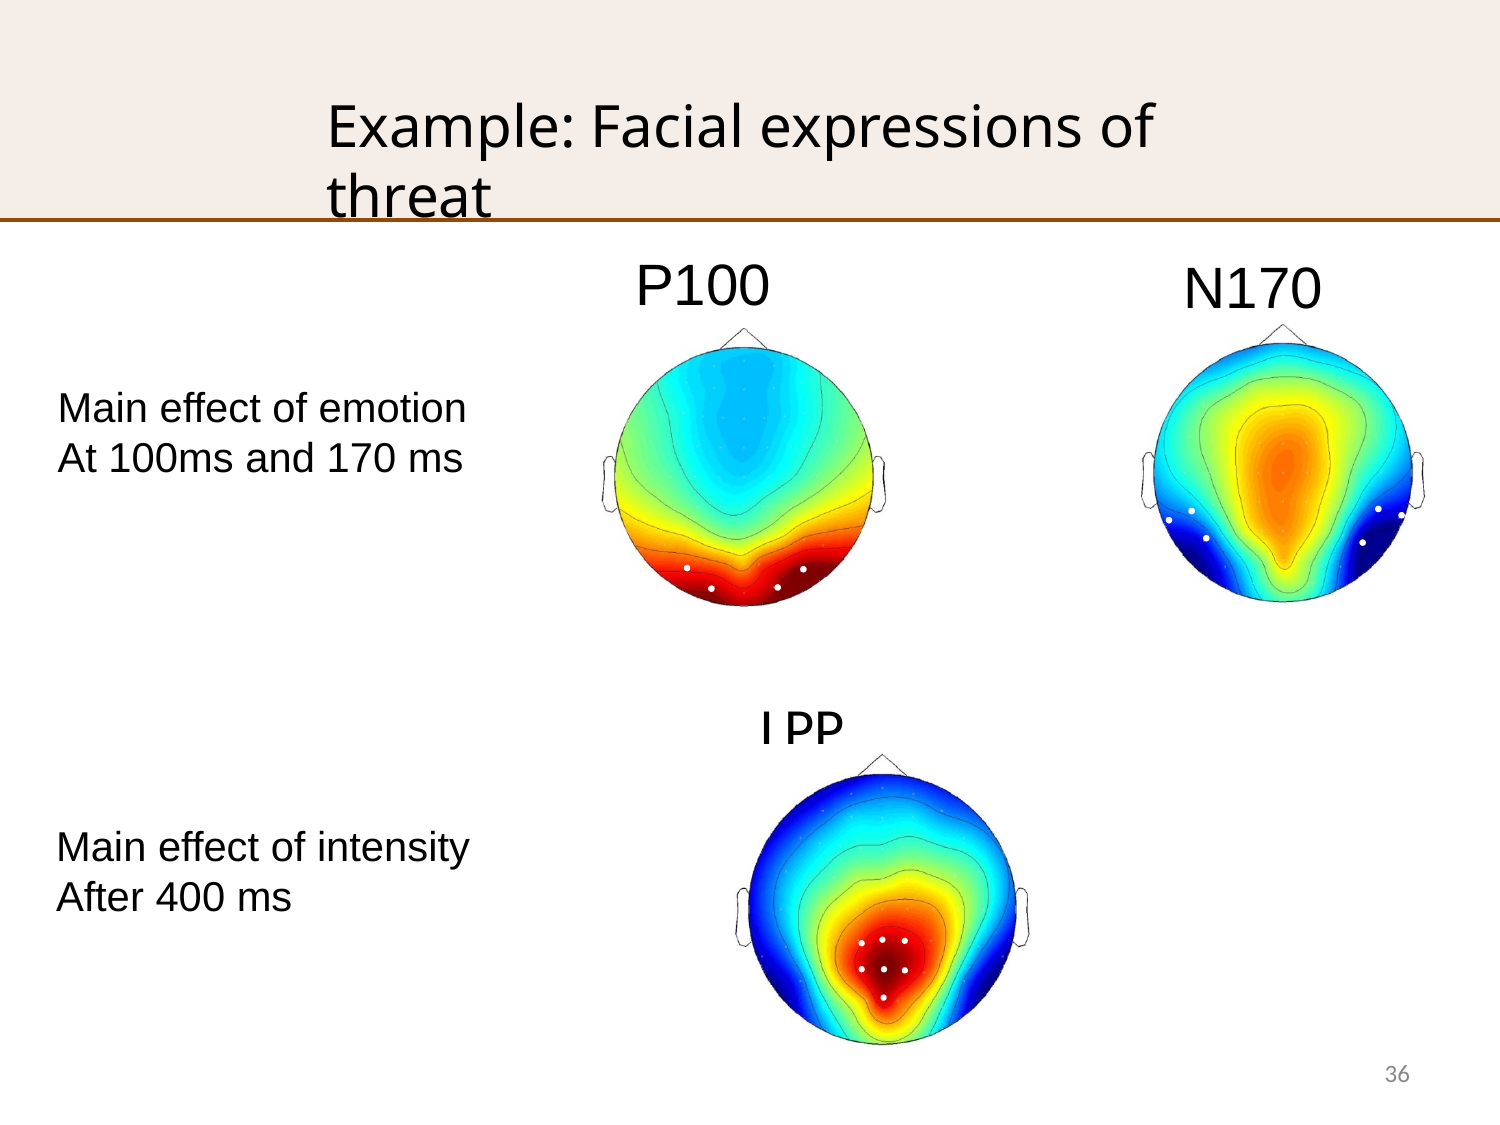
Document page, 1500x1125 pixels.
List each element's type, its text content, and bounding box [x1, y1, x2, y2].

text_box N170 [1168, 242, 1428, 312]
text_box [599, 327, 894, 610]
text_box LPP [745, 683, 1067, 770]
text_box Example: Facial expressions of threat [311, 82, 1325, 168]
text_box Main effect of intensity After 400 ms [40, 812, 717, 929]
slide_number 36 [1074, 1042, 1425, 1103]
text_box P100 [620, 239, 879, 326]
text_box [1139, 314, 1436, 610]
text_box [0, 0, 1500, 218]
text_box Main effect of emotion At 100ms and 170 ms [42, 373, 491, 490]
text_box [722, 744, 1040, 1053]
